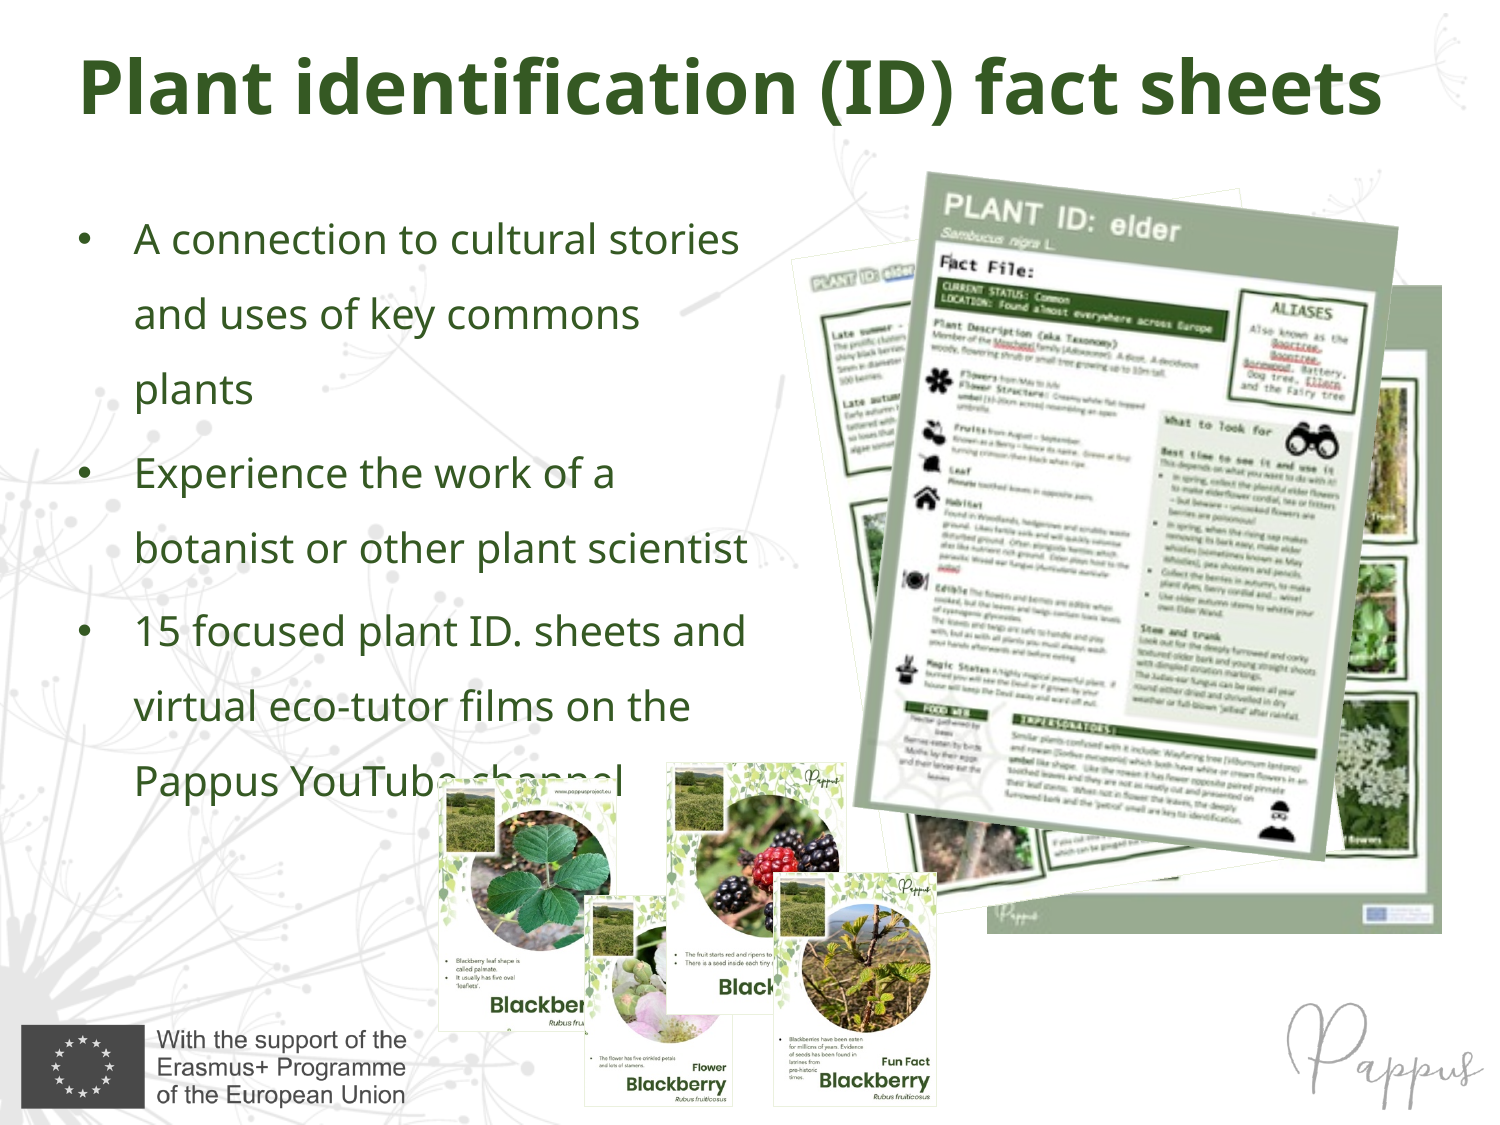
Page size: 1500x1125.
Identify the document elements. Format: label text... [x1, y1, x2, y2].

picture [1278, 991, 1495, 1125]
picture [437, 172, 1442, 1107]
list A connection to cultural stories and uses of key commons plants Experience the work of a botanist or other plant scientist 15 focused plant ID. sheets and virtual eco-tutor films on the Pappus YouTube channel [62, 180, 768, 945]
title Plant identification (ID) fact sheets [62, 31, 1471, 142]
